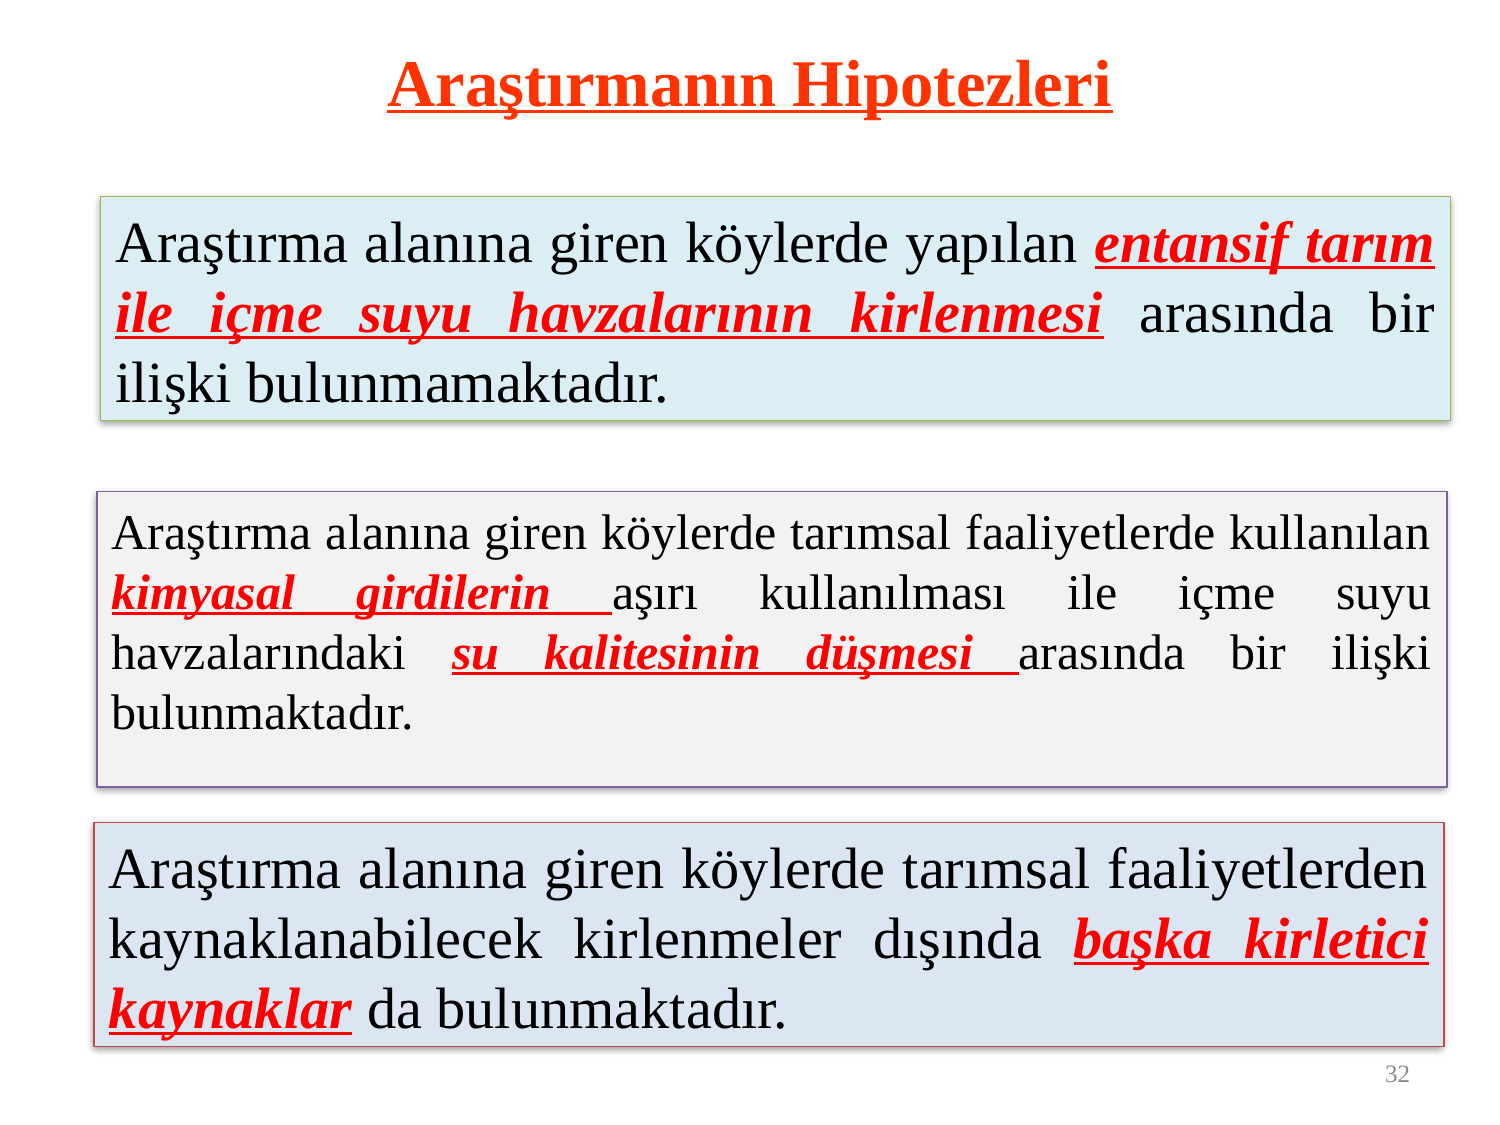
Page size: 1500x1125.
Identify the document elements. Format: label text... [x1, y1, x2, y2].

title Araştırmanın Hipotezleri [75, 45, 1425, 114]
list Araştırma alanına giren köylerde yapılan entansif tarım ile içme suyu havzalarının kirlenmesi arasında bir ilişki bulunmamaktadır. [100, 196, 1451, 421]
text_box Araştırma alanına giren köylerde tarımsal faaliyetlerde kullanılan kimyasal girdilerin aşırı kullanılması ile içme suyu havzalarındaki su kalitesinin düşmesi arasında bir ilişki bulunmaktadır. [96, 491, 1448, 788]
slide_number 32 [1074, 1055, 1425, 1103]
text_box Araştırma alanına giren köylerde tarımsal faaliyetlerden kaynaklanabilecek kirlenmeler dışında başka kirletici kaynaklar da bulunmaktadır. [93, 822, 1445, 1047]
